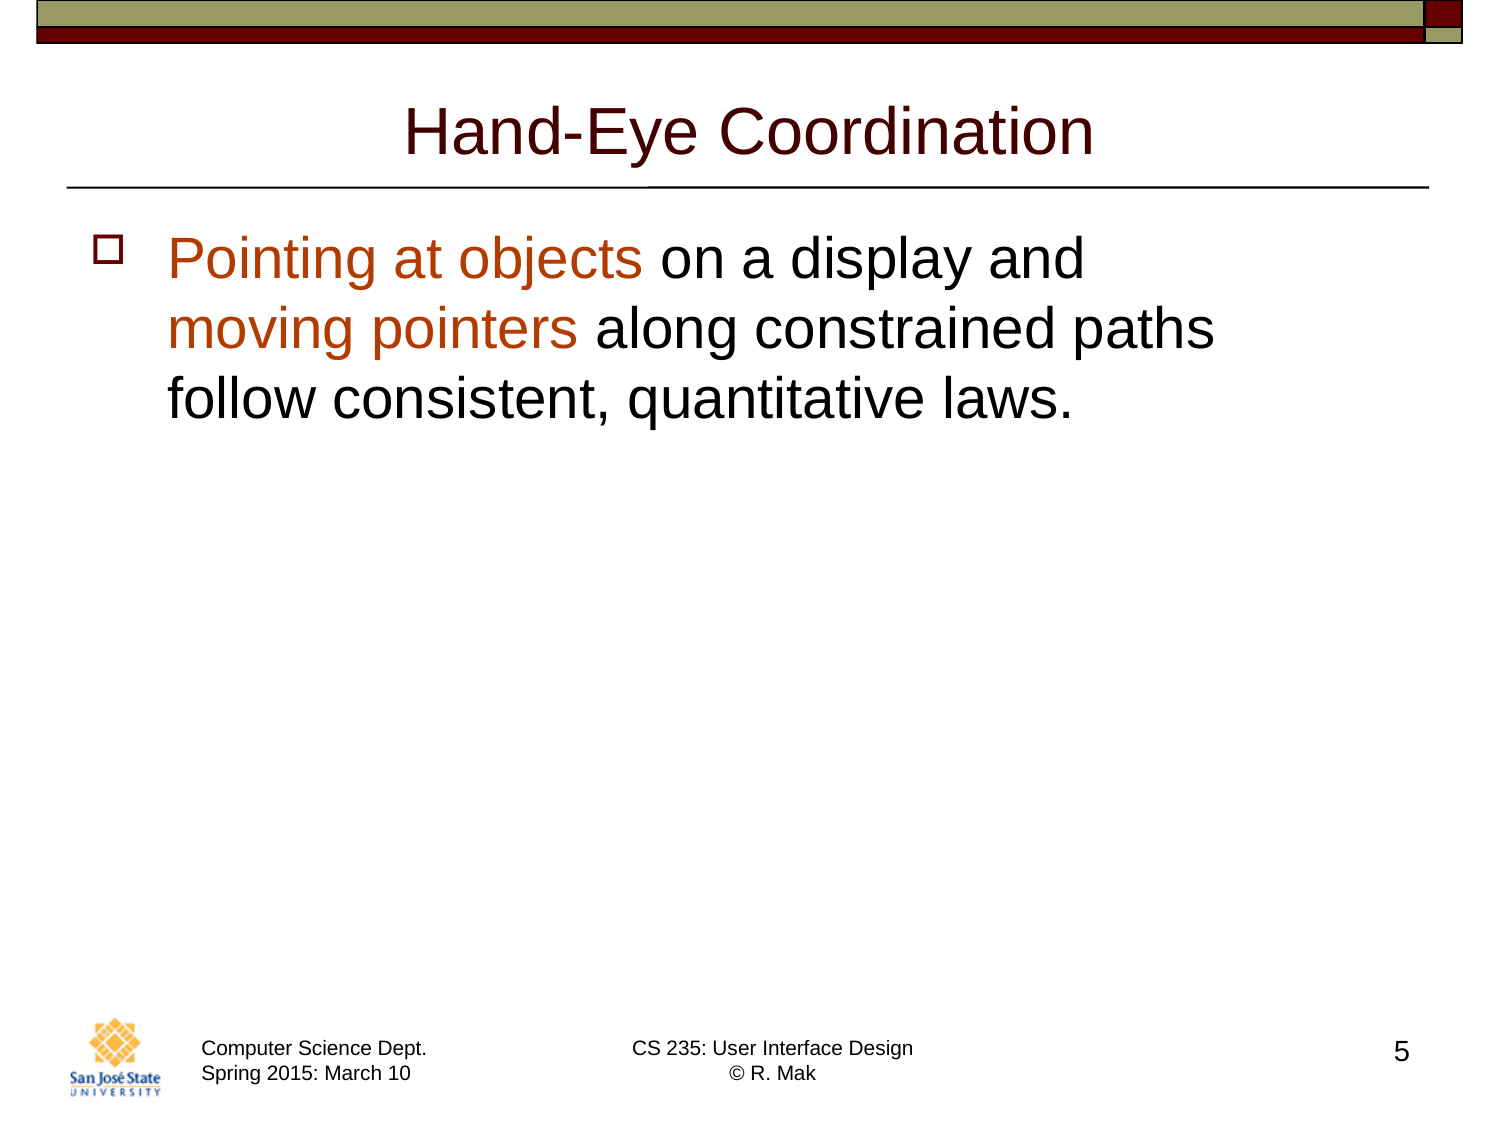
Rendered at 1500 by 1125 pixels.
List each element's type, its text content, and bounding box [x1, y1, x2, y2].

picture [60, 1012, 166, 1112]
slide_number 5 [1112, 1025, 1425, 1100]
title Hand-Eye Coordination [75, 67, 1425, 175]
list Pointing at objects on a display and moving pointers along constrained paths follow consistent, quantitative laws. [75, 212, 1425, 1013]
